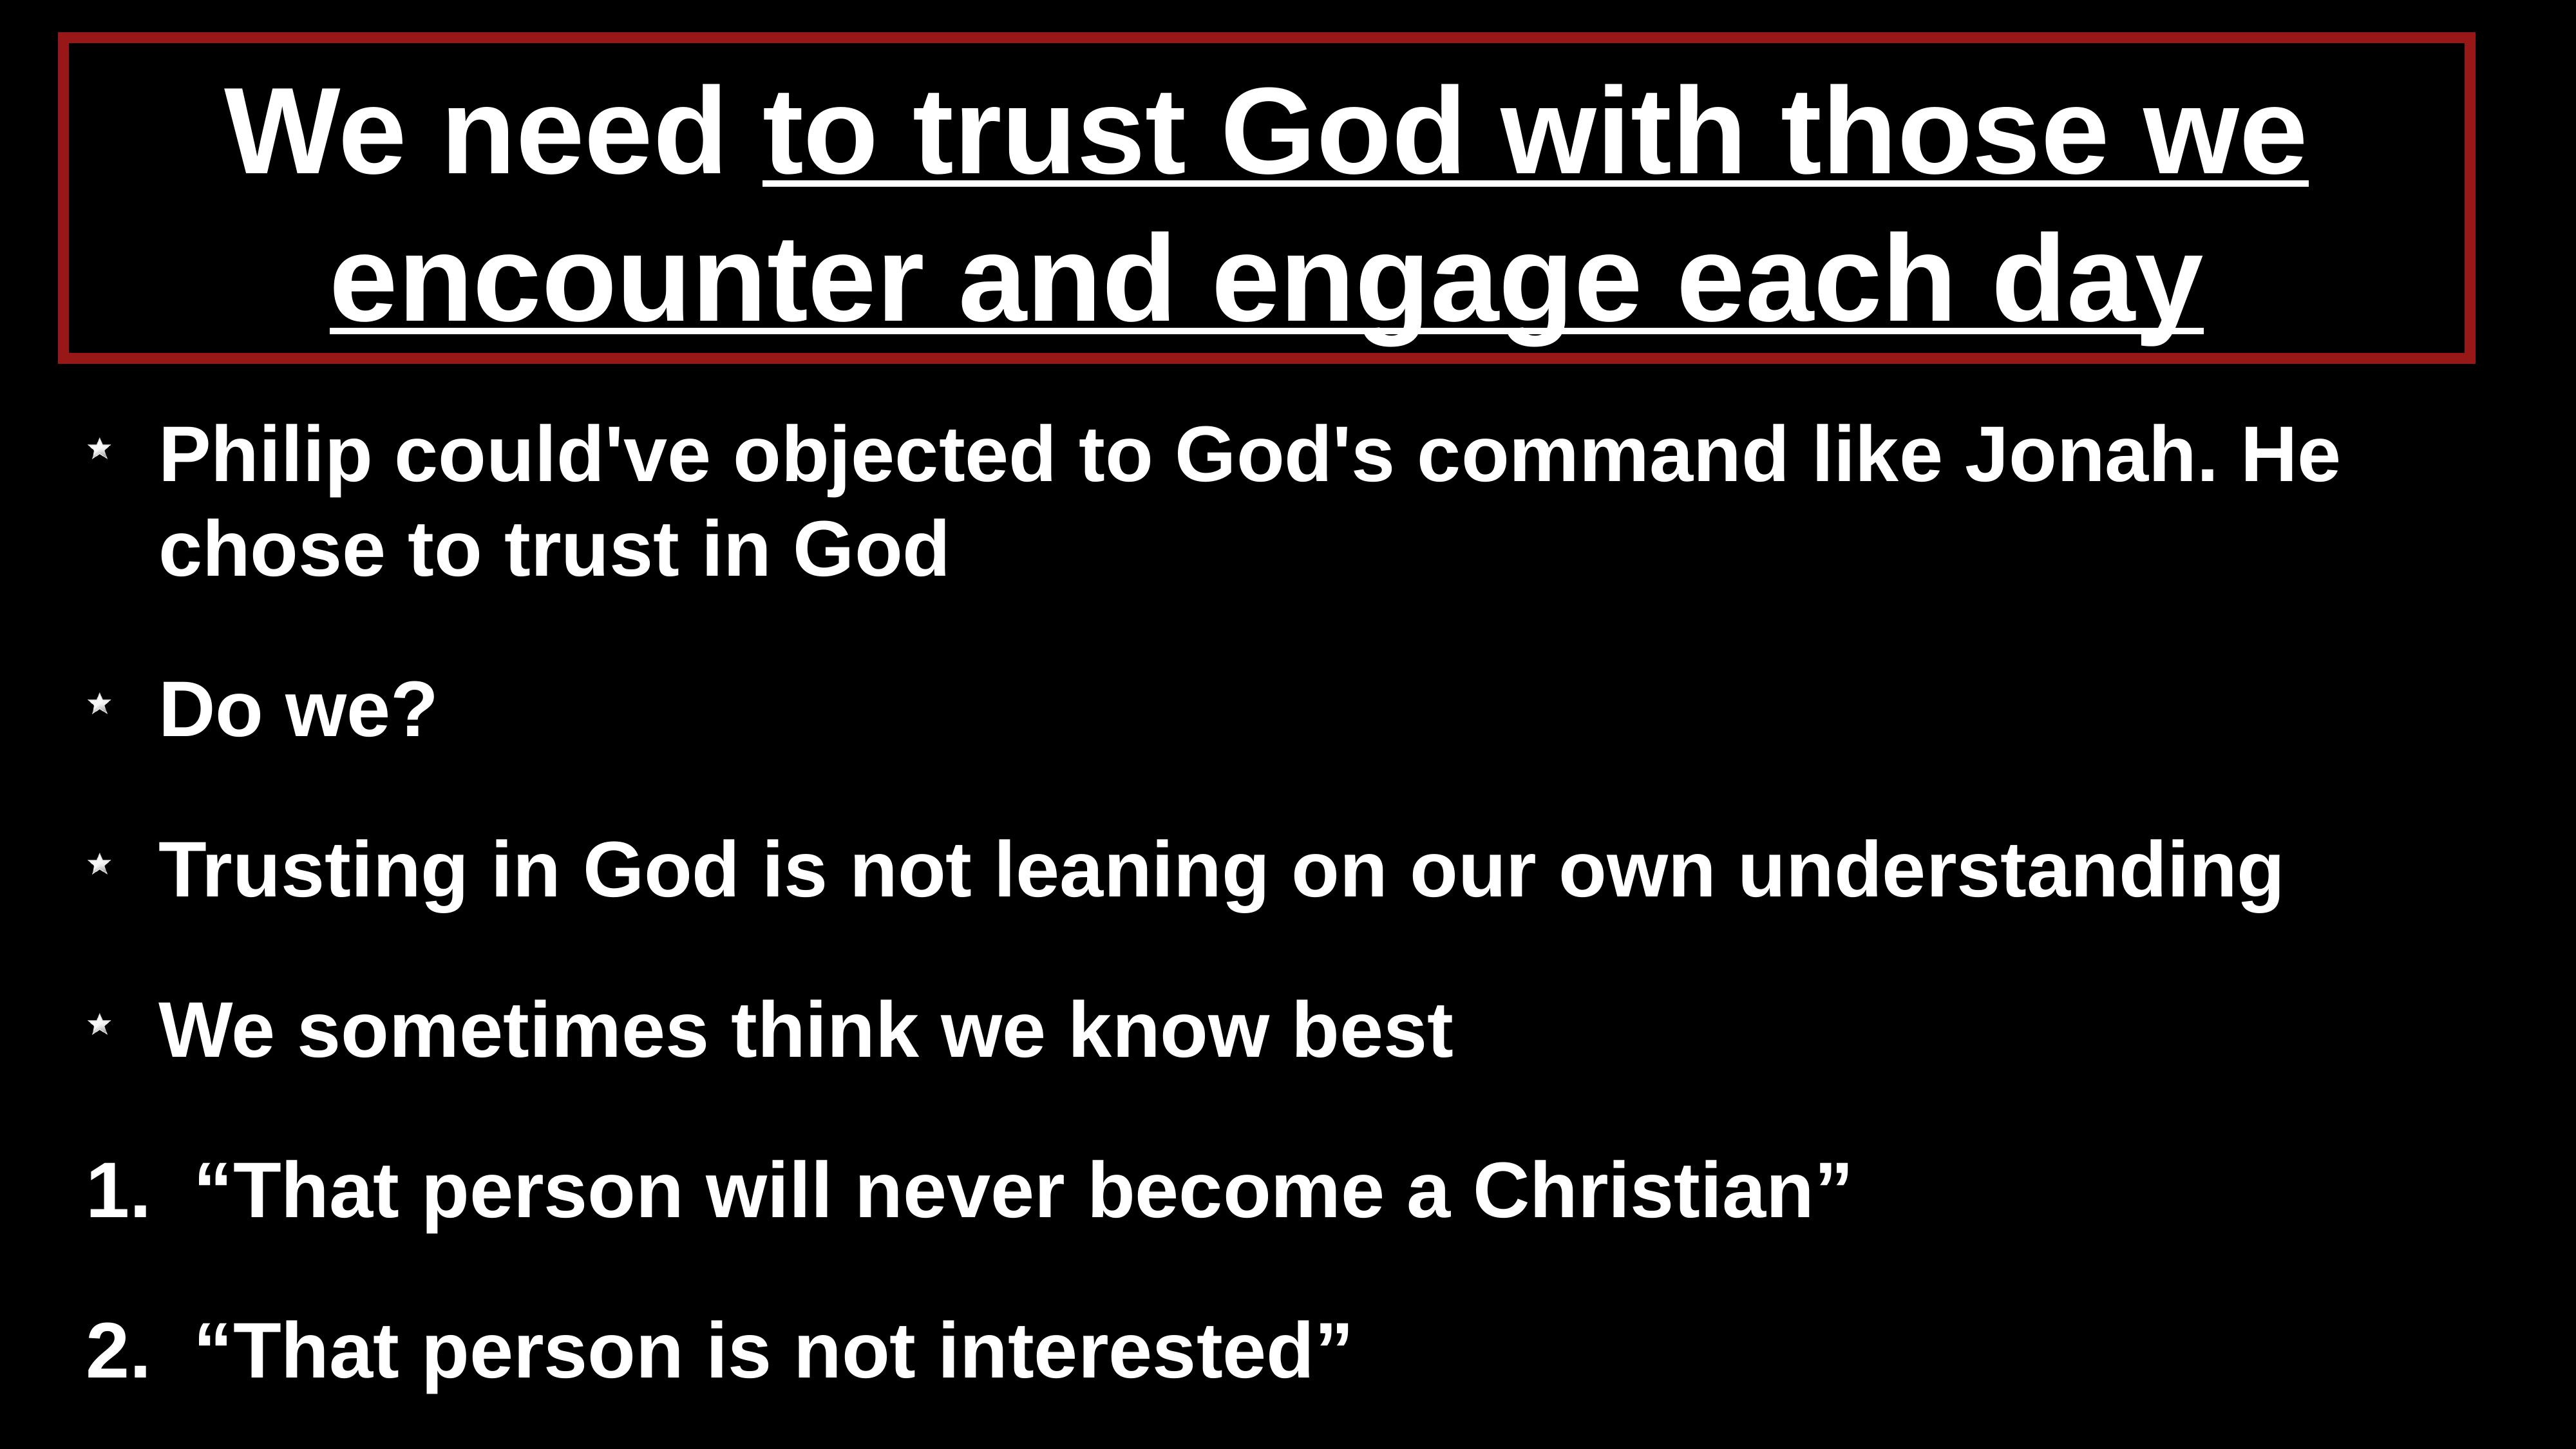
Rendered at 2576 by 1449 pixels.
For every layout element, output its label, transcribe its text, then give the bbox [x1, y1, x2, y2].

title We need to trust God with those we encounter and engage each day [63, 37, 2470, 359]
picture [86, 851, 113, 879]
picture [86, 1011, 113, 1039]
picture [86, 435, 113, 464]
list Philip could've objected to God's command like Jonah. He chose to trust in God Do we? Trusting in God is not leaning on our own understanding We sometimes think we know best “That person will never become a Christian” “That person is not interested” [77, 384, 2475, 1412]
picture [86, 690, 113, 719]
